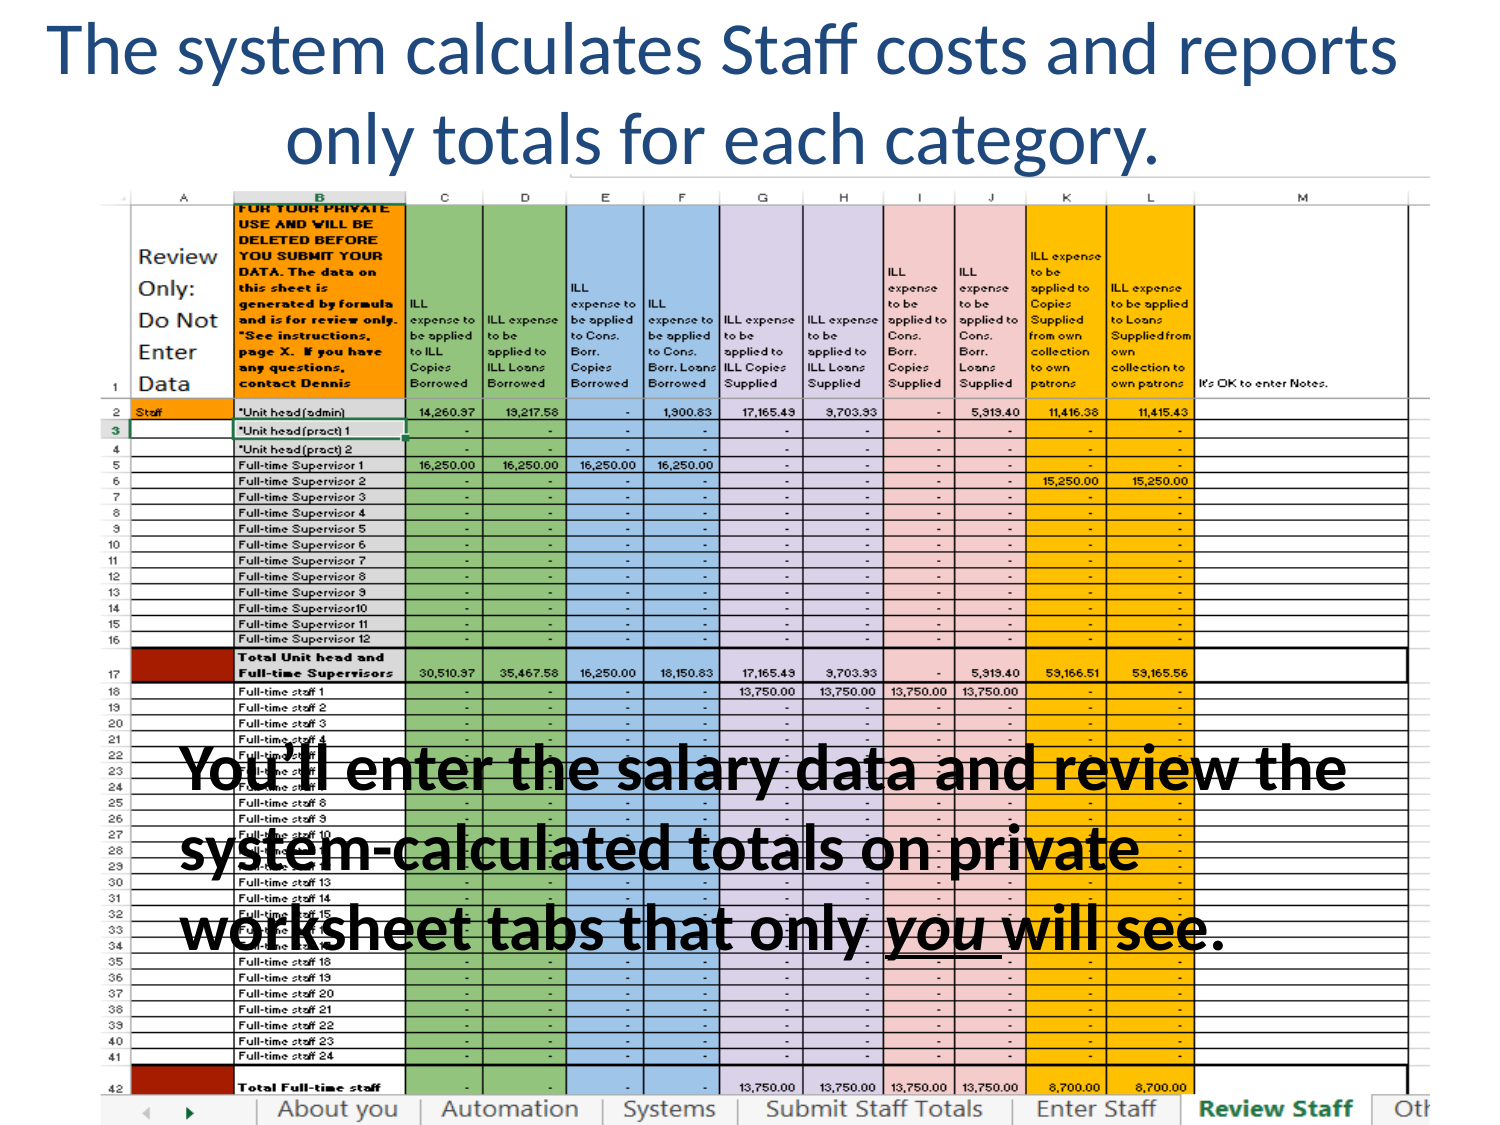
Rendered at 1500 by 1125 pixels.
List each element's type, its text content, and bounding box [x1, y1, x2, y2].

title The system calculates Staff costs and reports only totals for each category. [21, 26, 1425, 152]
picture [100, 173, 1431, 1125]
